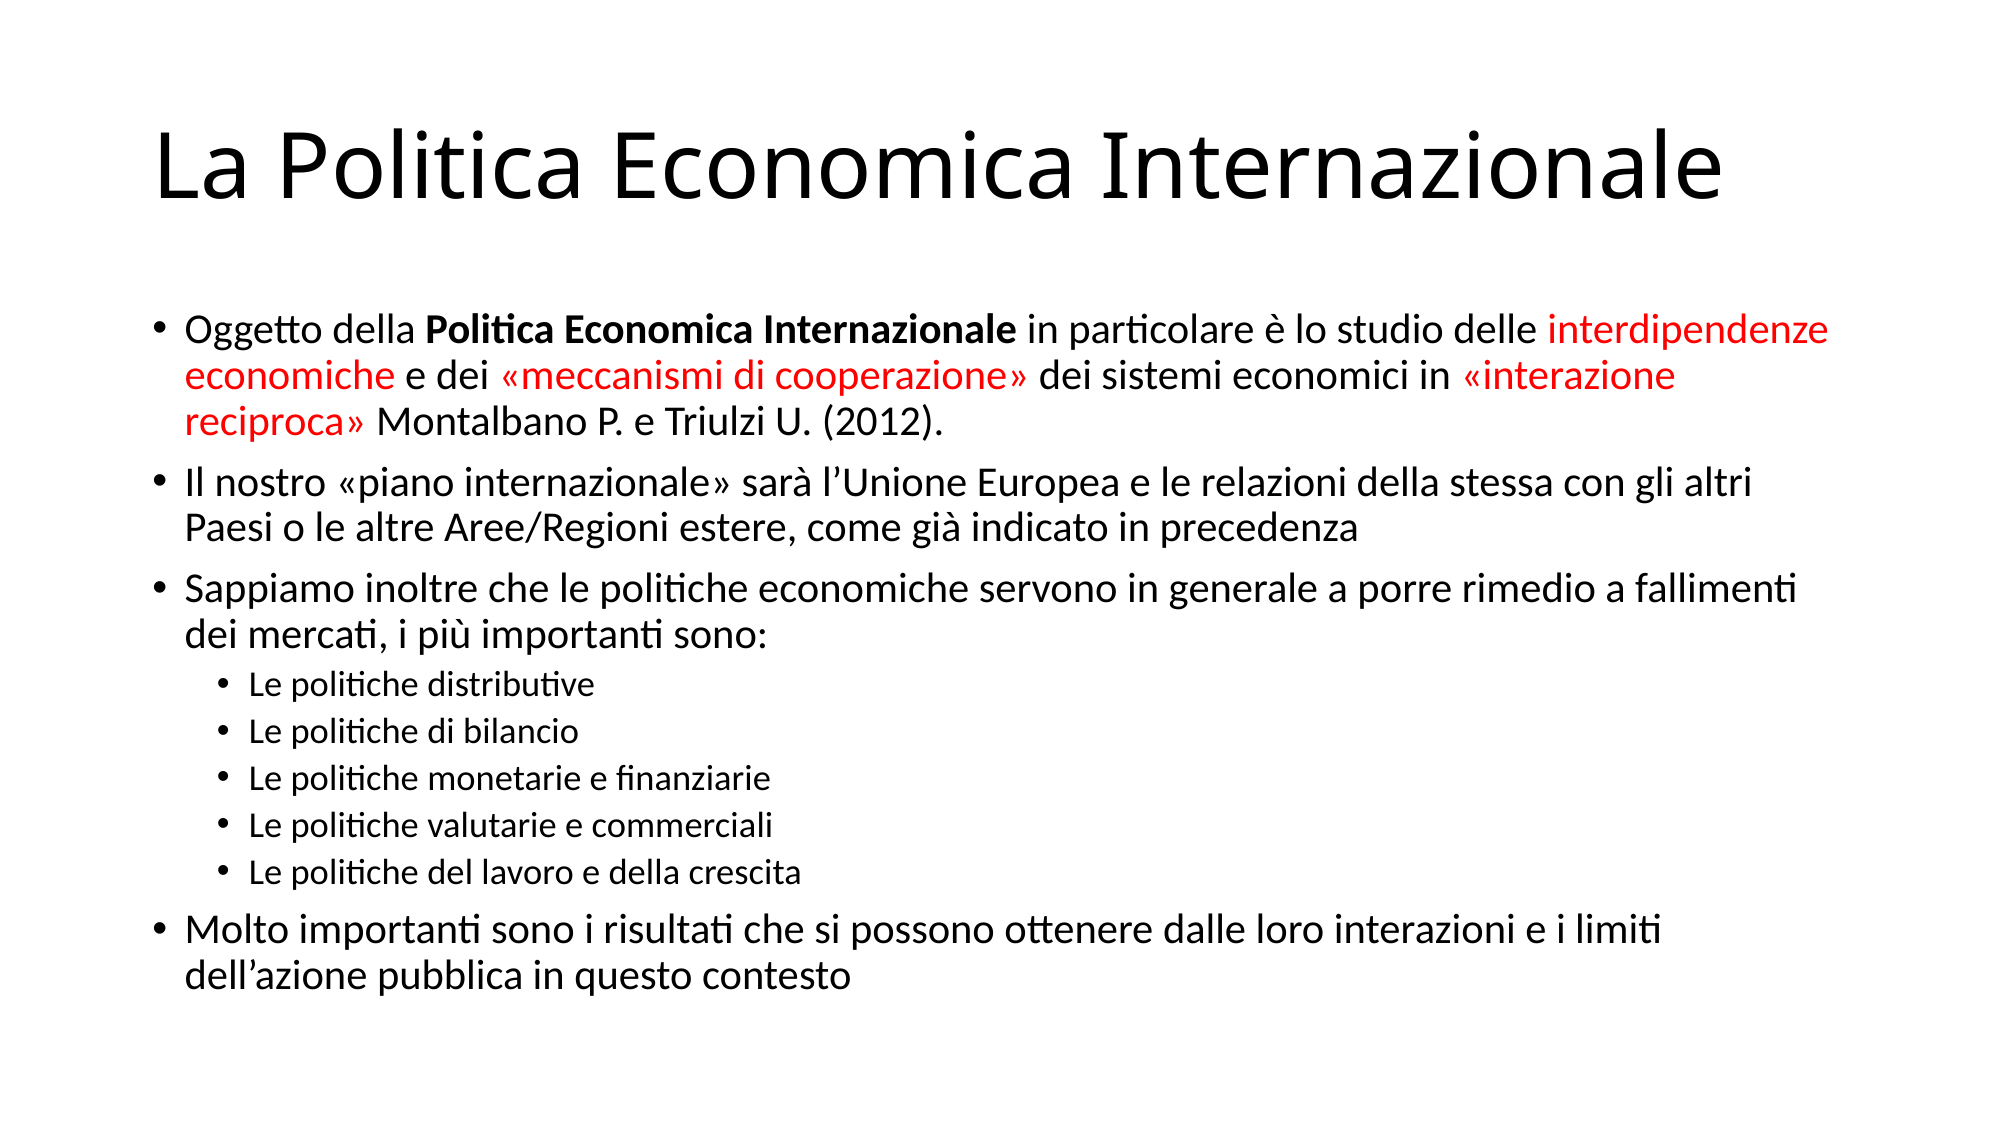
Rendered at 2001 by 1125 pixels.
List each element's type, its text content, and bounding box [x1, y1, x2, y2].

list Oggetto della Politica Economica Internazionale in particolare è lo studio delle interdipendenze economiche e dei «meccanismi di cooperazione» dei sistemi economici in «interazione reciproca» Montalbano P. e Triulzi U. (2012). Il nostro «piano internazionale» sarà l’Unione Europea e le relazioni della stessa con gli altri Paesi o le altre Aree/Regioni estere, come già indicato in precedenza Sappiamo inoltre che le politiche economiche servono in generale a porre rimedio a fallimenti dei mercati, i più importanti sono: Le politiche distributive Le politiche di bilancio Le politiche monetarie e finanziarie Le politiche valutarie e commerciali Le politiche del lavoro e della crescita Molto importanti sono i risultati che si possono ottenere dalle loro interazioni e i limiti dell’azione pubblica in questo contesto [137, 299, 1863, 1014]
title La Politica Economica Internazionale [137, 59, 1863, 278]
